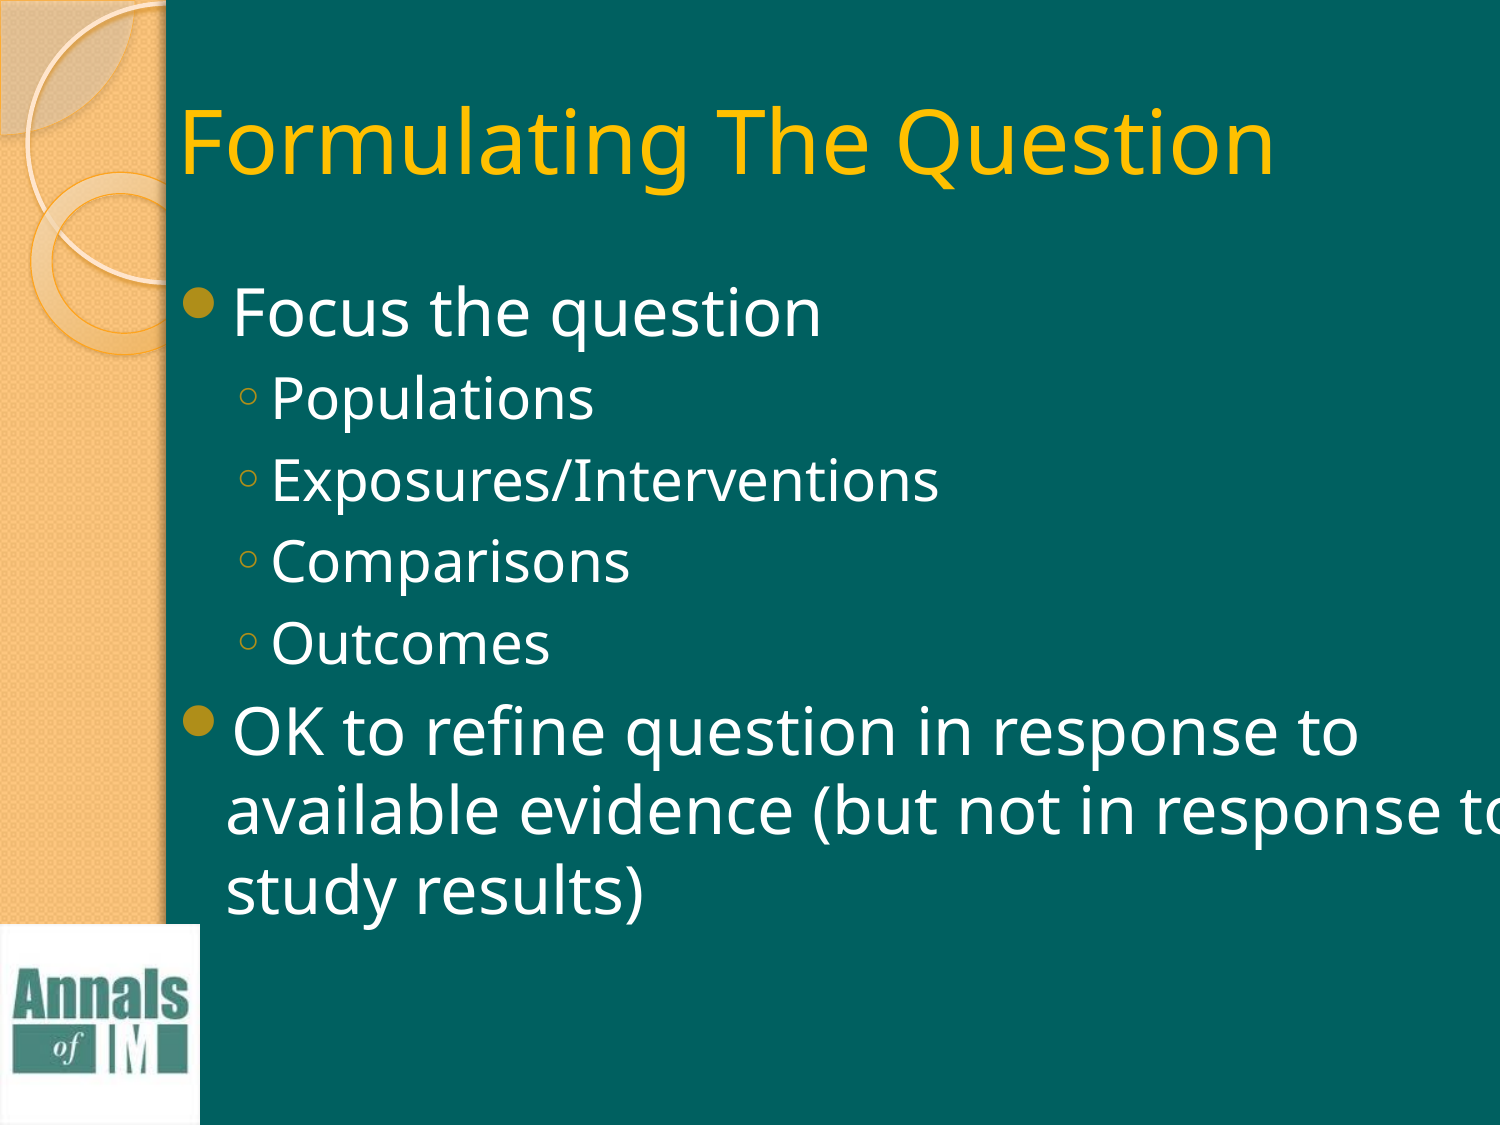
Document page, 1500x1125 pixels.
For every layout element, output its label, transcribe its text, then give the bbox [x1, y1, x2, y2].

picture [0, 924, 201, 1125]
list Focus the question Populations Exposures/Interventions Comparisons Outcomes OK to refine question in response to available evidence (but not in response to study results) [150, 262, 1500, 1005]
title Formulating The Question [162, 45, 1425, 233]
